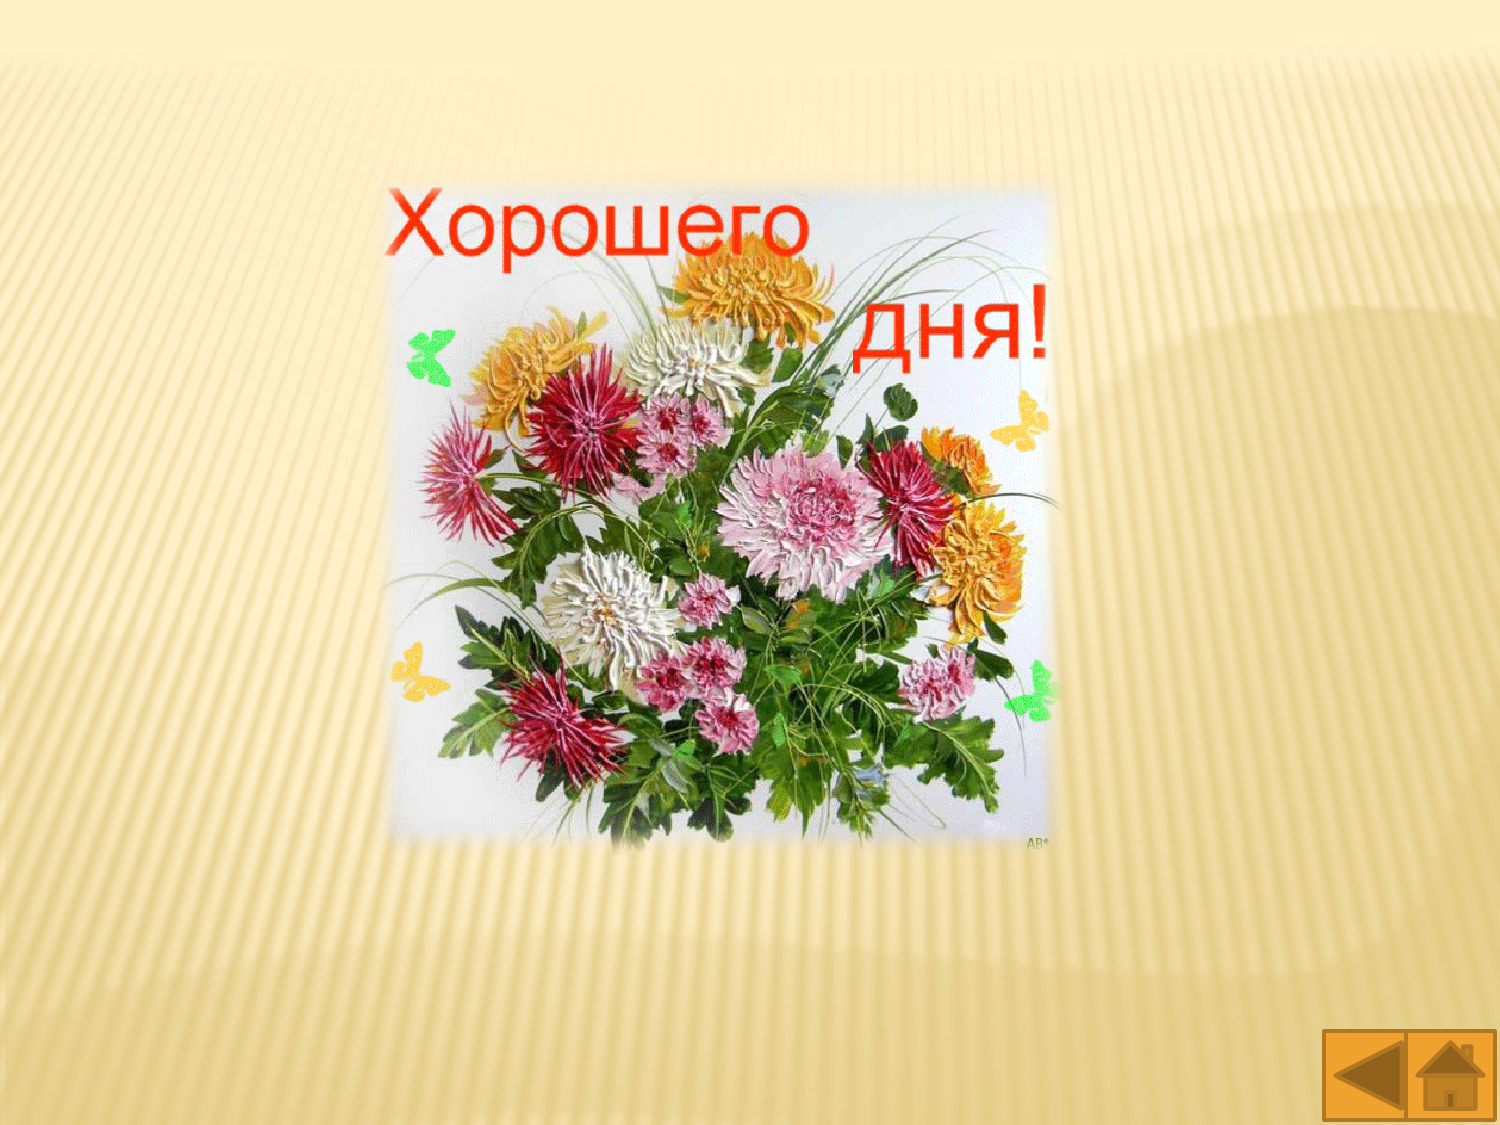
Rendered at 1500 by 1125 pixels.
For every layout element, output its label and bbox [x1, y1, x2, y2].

text_box [1322, 1029, 1404, 1122]
picture [371, 172, 1068, 858]
text_box [1404, 1029, 1497, 1122]
